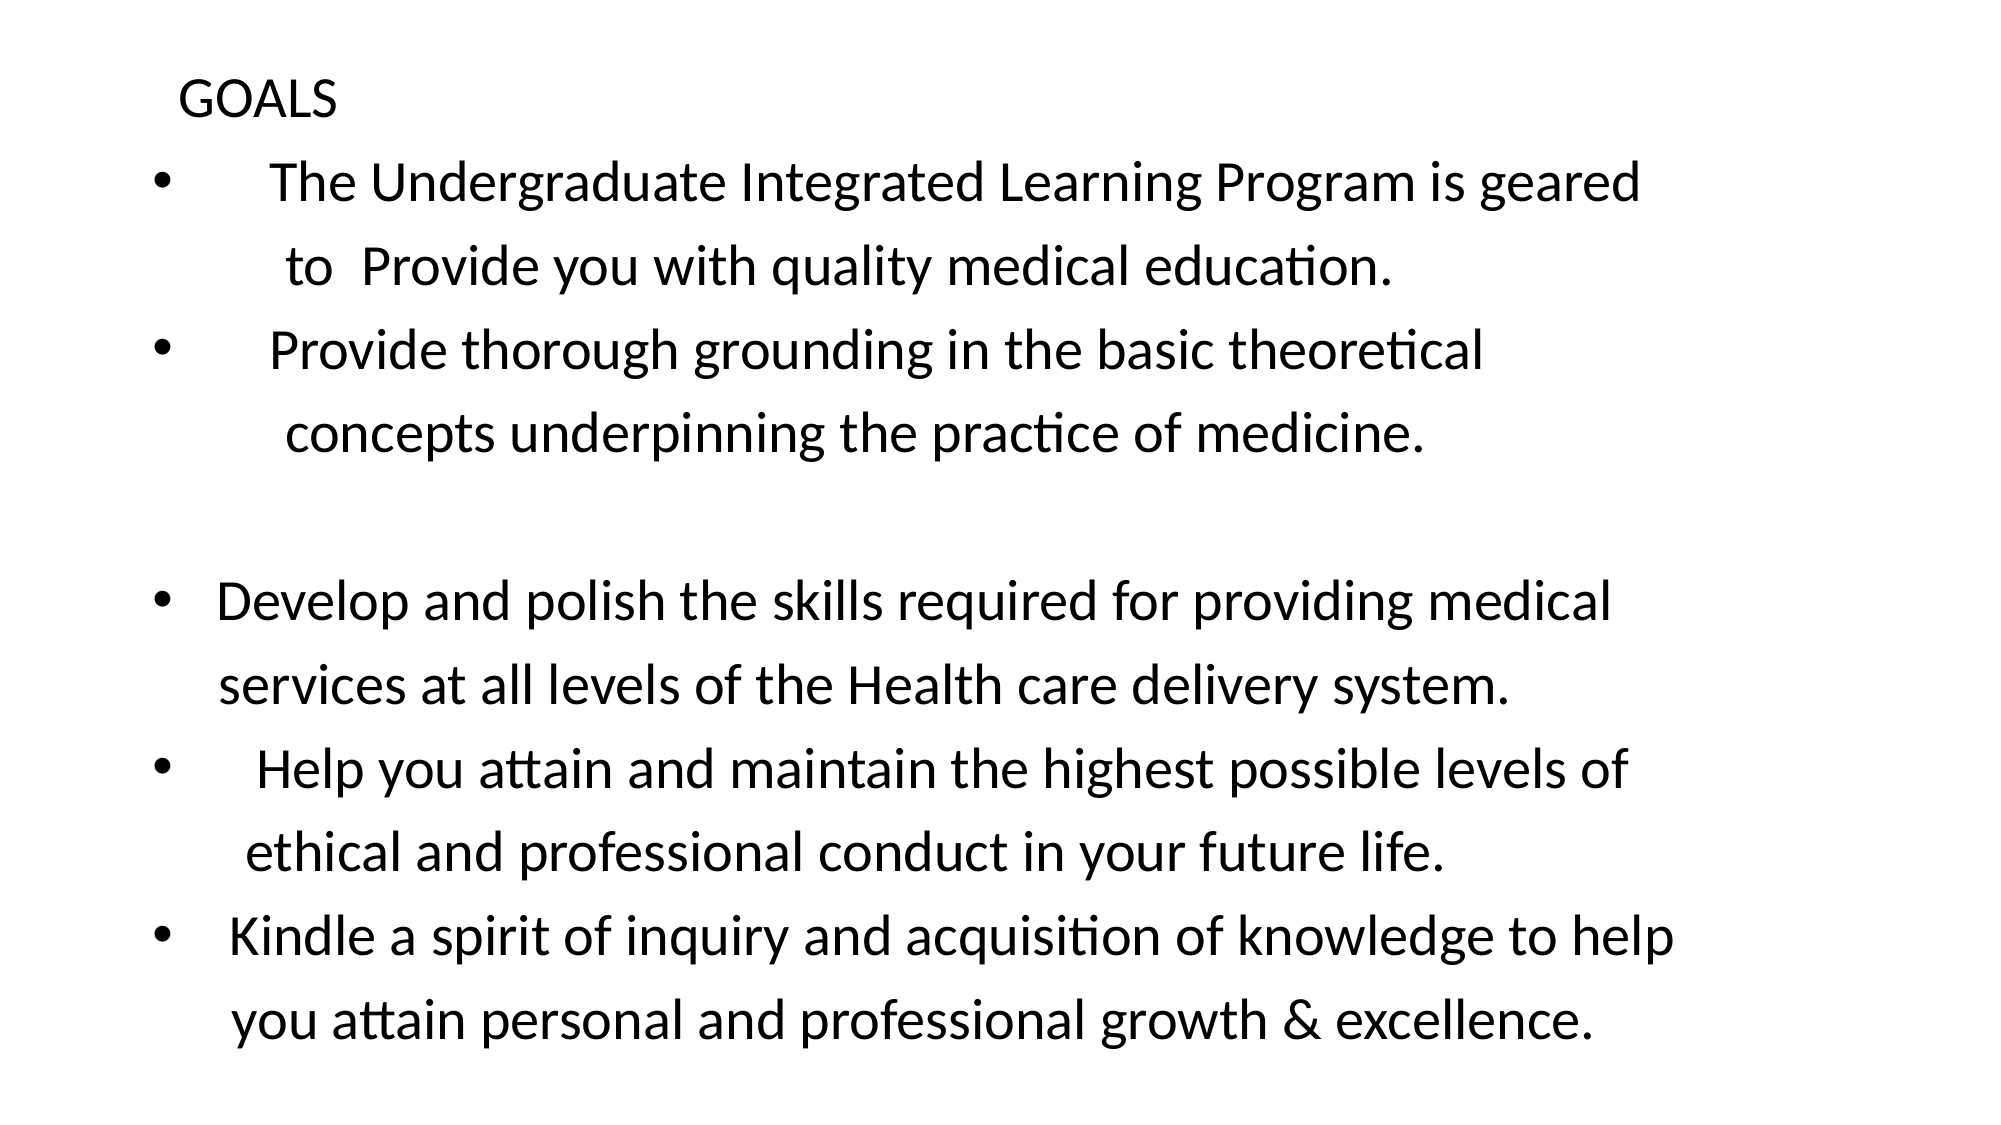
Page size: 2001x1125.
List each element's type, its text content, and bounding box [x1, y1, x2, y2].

list GOALS The Undergraduate Integrated Learning Program is geared to Provide you with quality medical education. Provide thorough grounding in the basic theoretical concepts underpinning the practice of medicine. Develop and polish the skills required for providing medical services at all levels of the Health care delivery system. Help you attain and maintain the highest possible levels of ethical and professional conduct in your future life. Kindle a spirit of inquiry and acquisition of knowledge to help you attain personal and professional growth & excellence. [137, 59, 1863, 1075]
